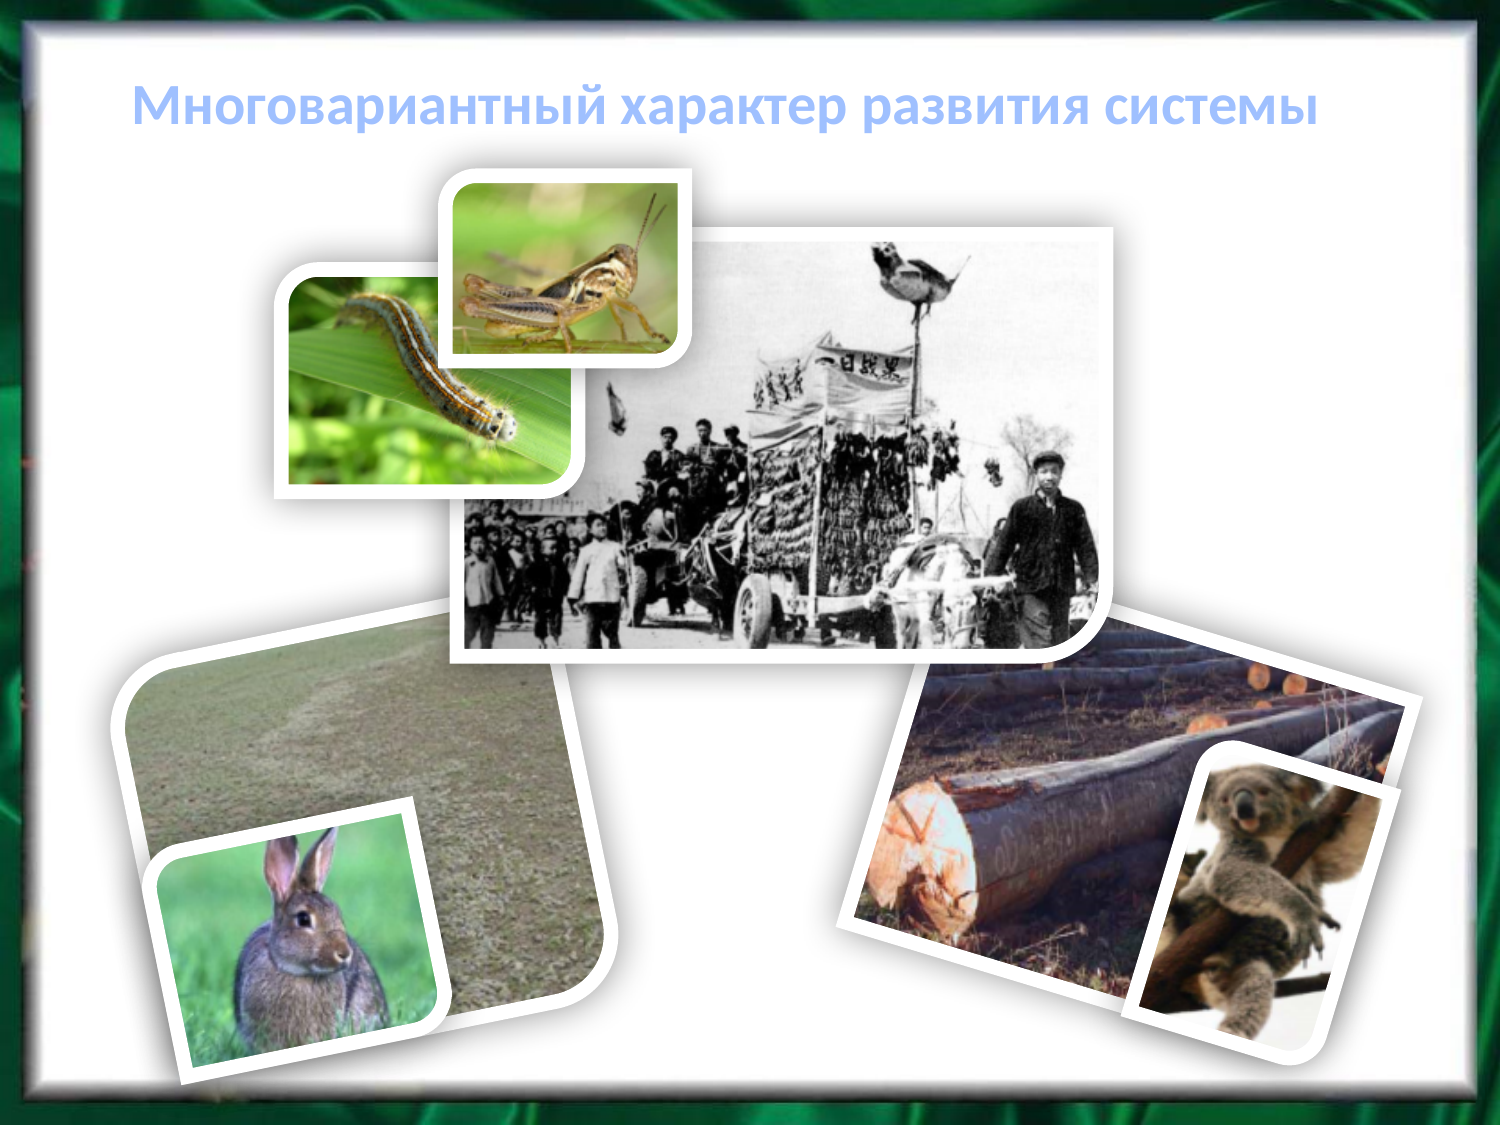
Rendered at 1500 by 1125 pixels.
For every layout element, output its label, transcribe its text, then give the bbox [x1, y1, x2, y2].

text_box Многовариантный характер развития системы [117, 58, 1407, 144]
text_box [280, 175, 1107, 657]
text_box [887, 624, 1376, 1004]
picture [0, 0, 1500, 1125]
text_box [141, 625, 588, 1037]
